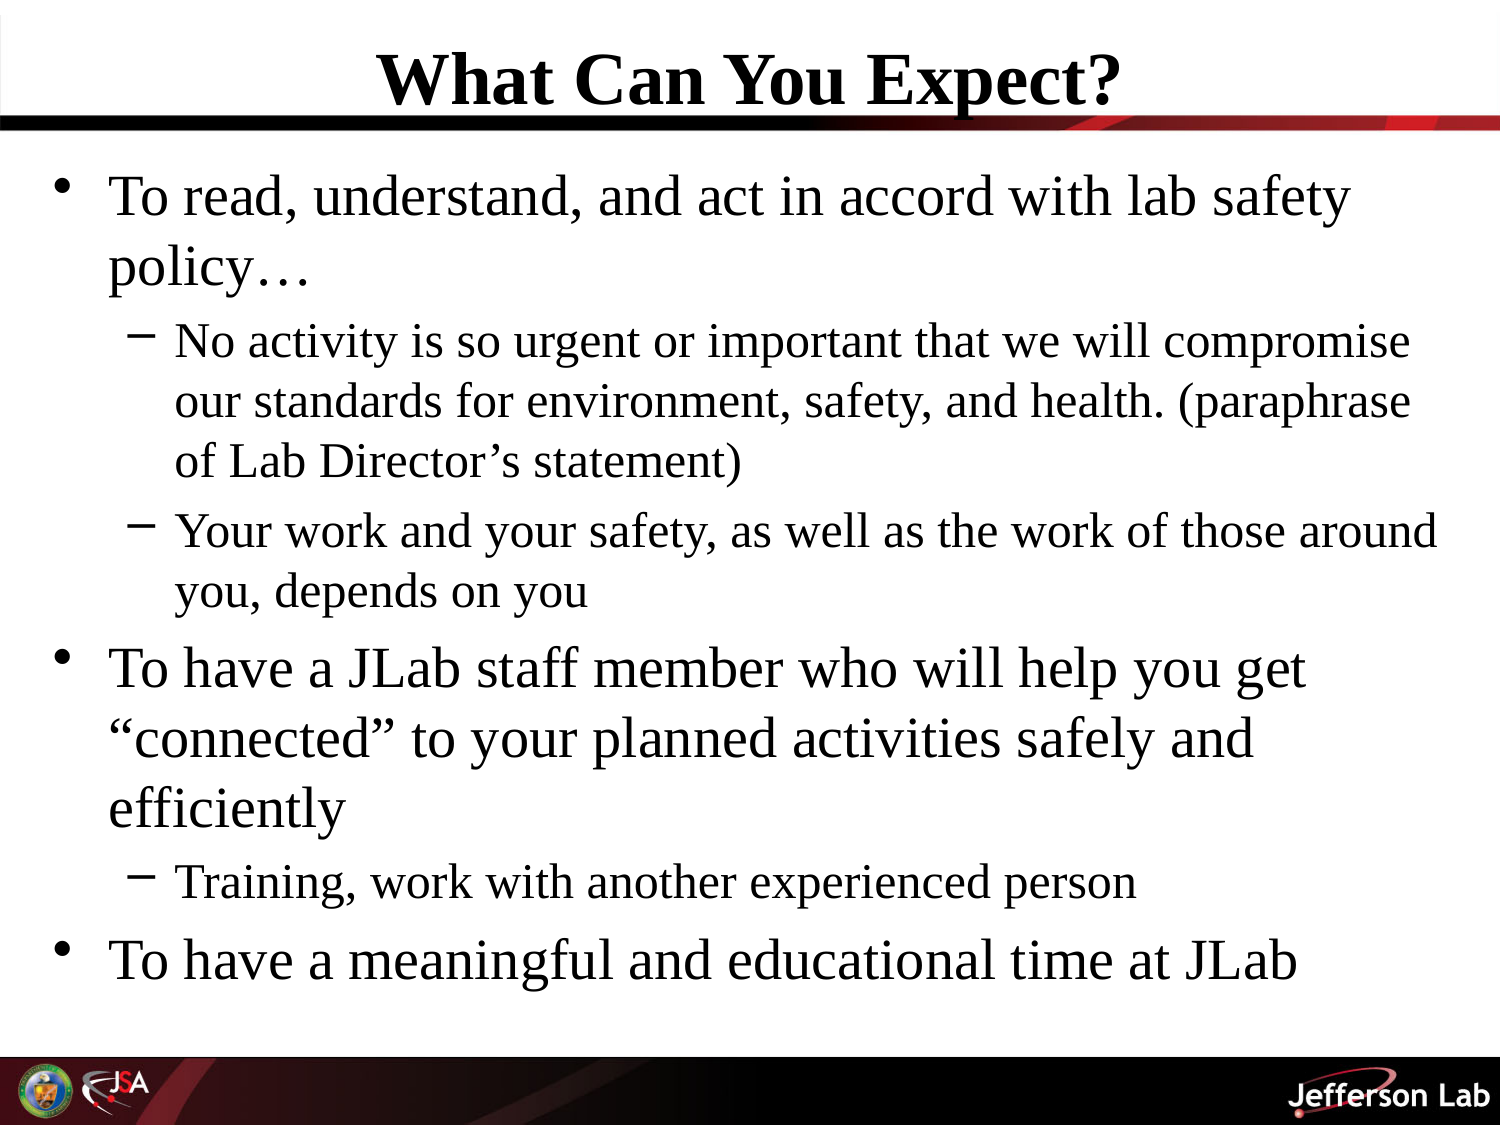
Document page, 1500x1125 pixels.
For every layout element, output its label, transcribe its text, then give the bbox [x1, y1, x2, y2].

picture [0, 0, 1500, 1125]
title What Can You Expect? [112, 0, 1388, 149]
list To read, understand, and act in accord with lab safety policy… No activity is so urgent or important that we will compromise our standards for environment, safety, and health. (paraphrase of Lab Director’s statement) Your work and your safety, as well as the work of those around you, depends on you To have a JLab staff member who will help you get “connected” to your planned activities safely and efficiently Training, work with another experienced person To have a meaningful and educational time at JLab [37, 149, 1463, 1026]
